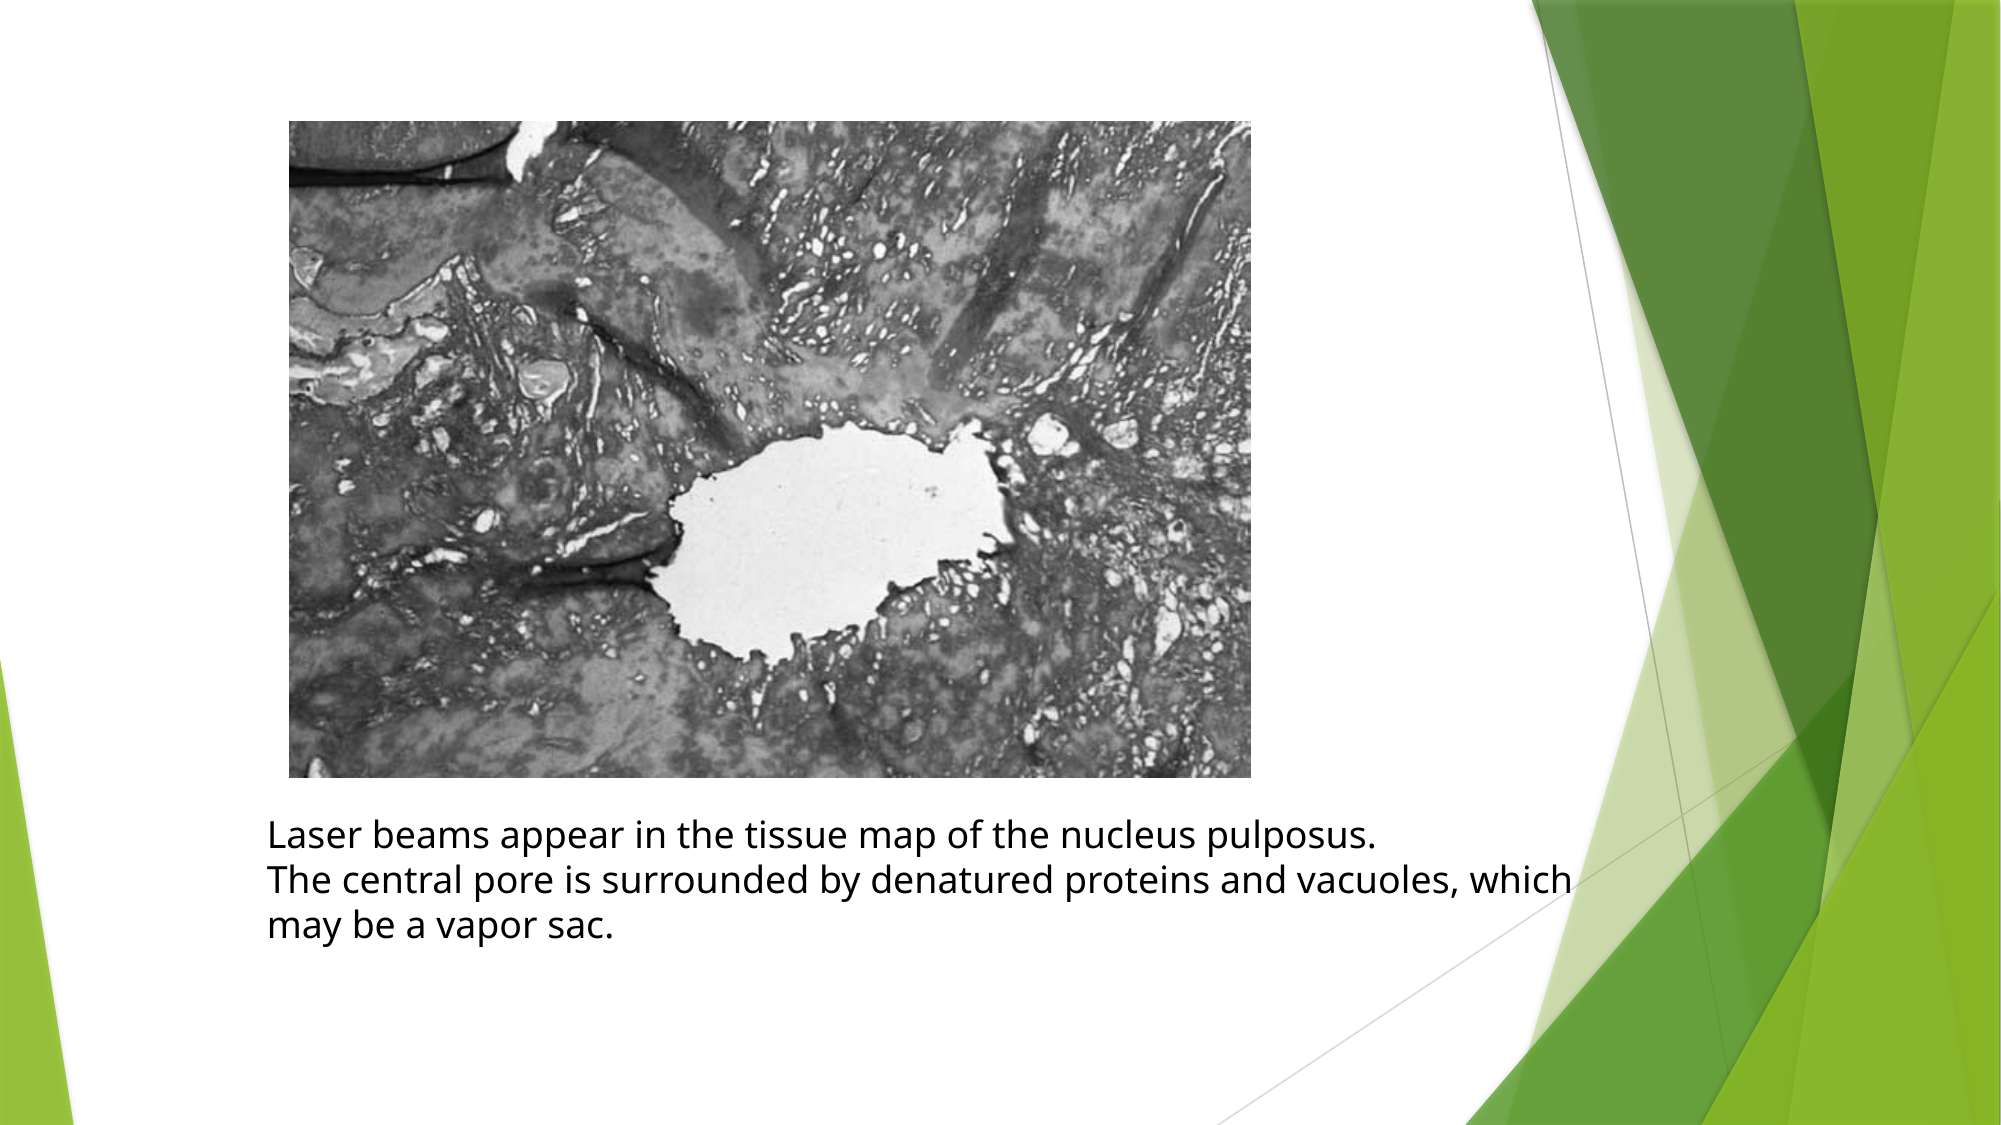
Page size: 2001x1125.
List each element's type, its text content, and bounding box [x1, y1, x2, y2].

picture [288, 120, 1251, 779]
text_box Laser beams appear in the tissue map of the nucleus pulposus. The central pore is surrounded by denatured proteins and vacuoles, which may be a vapor sac. [252, 803, 1591, 954]
